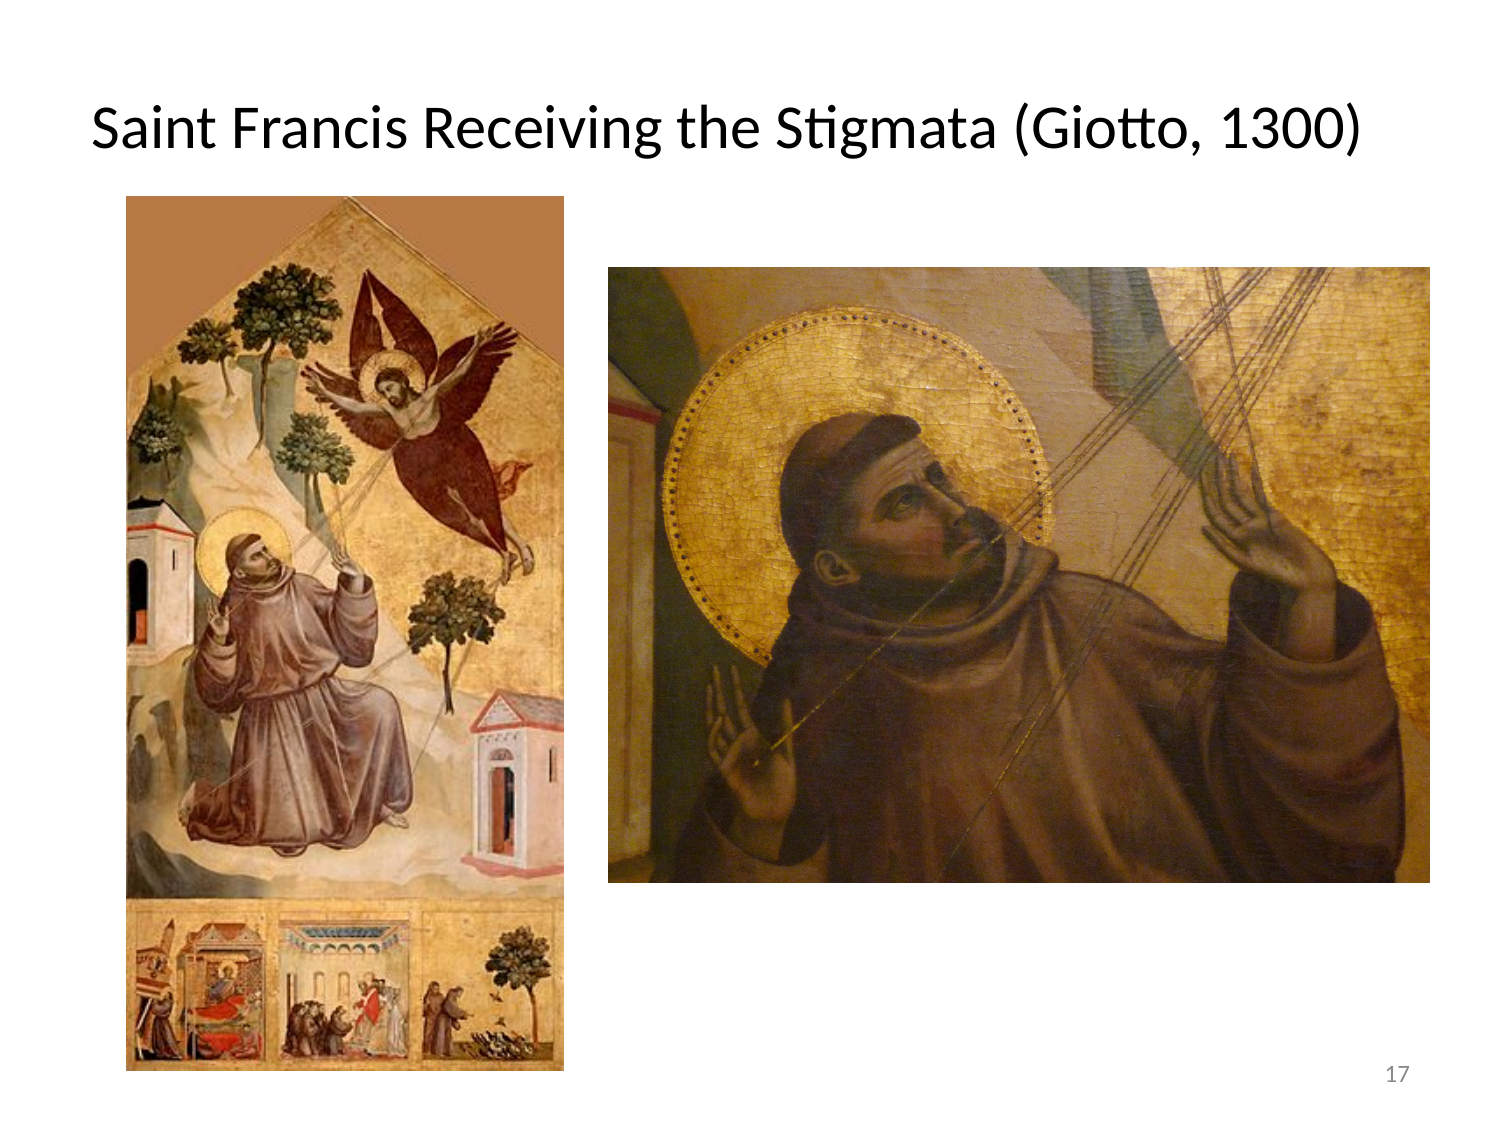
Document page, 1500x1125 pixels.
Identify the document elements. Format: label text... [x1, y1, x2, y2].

slide_number 17 [1074, 1042, 1425, 1103]
picture [607, 266, 1430, 883]
picture [125, 196, 565, 1071]
text_box Saint Francis Receiving the Stigmata (Giotto, 1300) [76, 78, 1430, 168]
